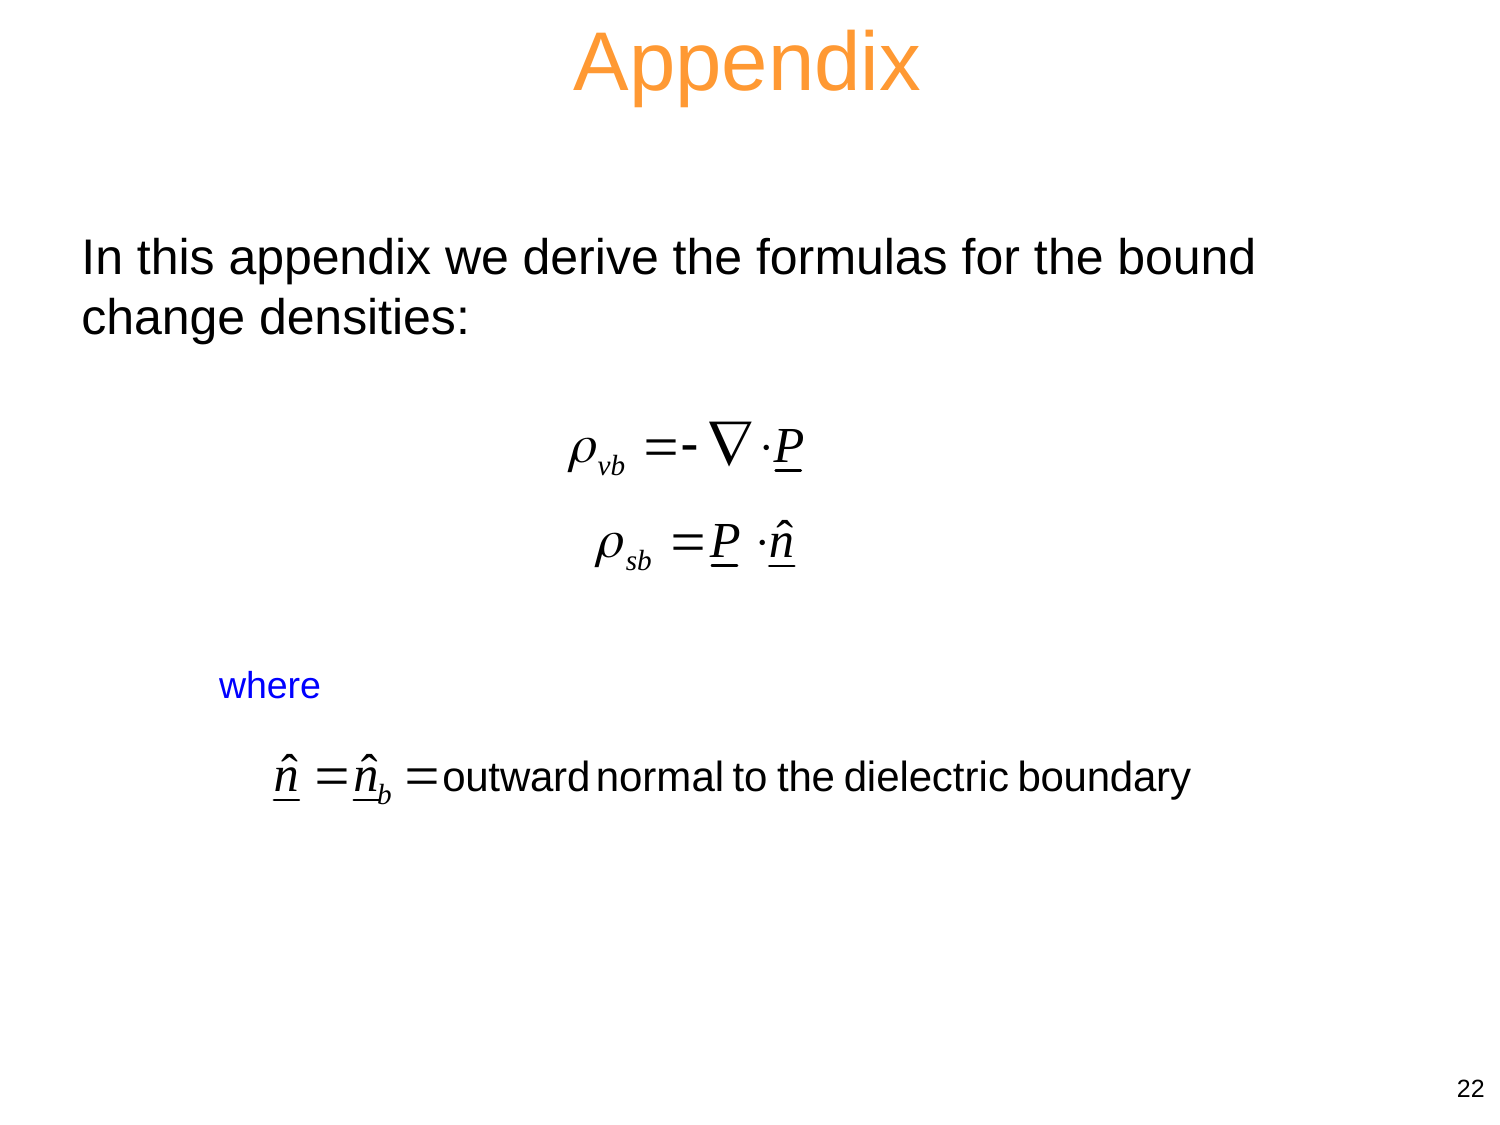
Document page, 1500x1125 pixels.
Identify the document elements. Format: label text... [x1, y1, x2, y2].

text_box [558, 412, 816, 489]
text_box In this appendix we derive the formulas for the bound change densities: [66, 217, 1409, 352]
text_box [586, 506, 806, 583]
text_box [265, 740, 1202, 817]
slide_number 22 [1187, 1050, 1500, 1125]
text_box where [204, 653, 336, 714]
text_box Appendix [88, 0, 1406, 115]
